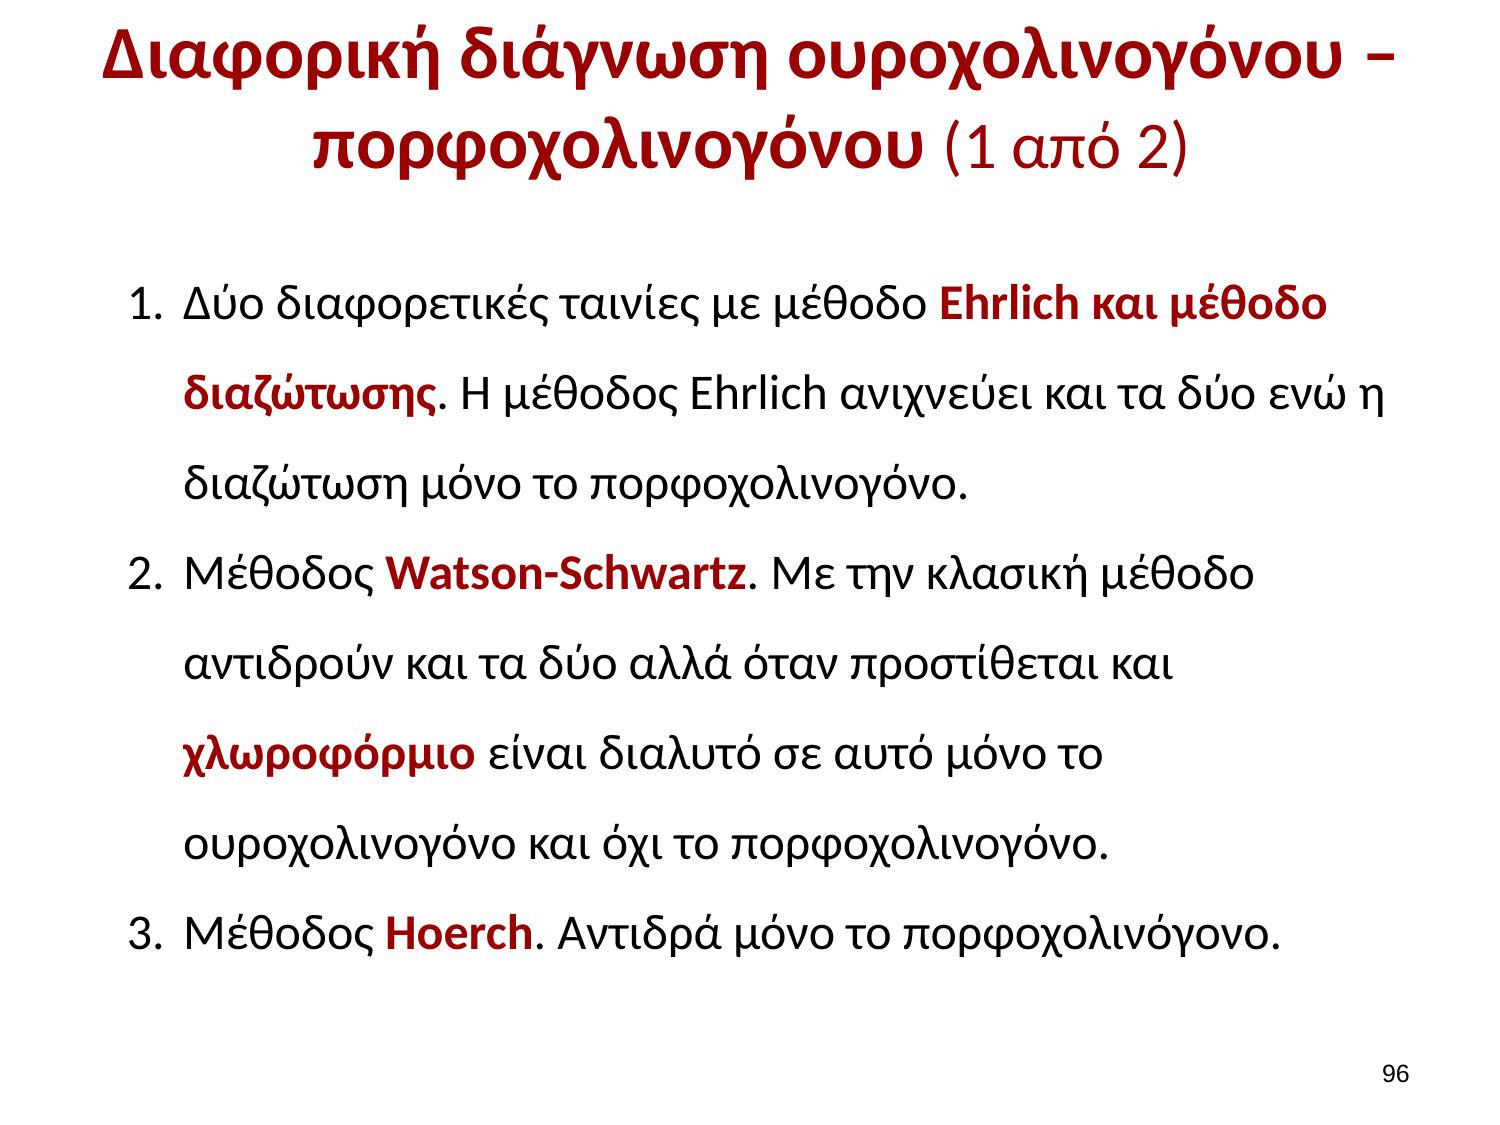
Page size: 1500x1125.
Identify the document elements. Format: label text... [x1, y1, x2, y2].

text_box Δύο διαφορετικές ταινίες με μέθοδο Ehrlich και μέθοδο διαζώτωσης. Η μέθοδος Ehrlich ανιχνεύει και τα δύο ενώ η διαζώτωση μόνο το πορφοχολινογόνο. Μέθοδος Watson-Schwartz. Με την κλασική μέθοδο αντιδρούν και τα δύο αλλά όταν προστίθεται και χλωροφόρμιο είναι διαλυτό σε αυτό μόνο το ουροχολινογόνο και όχι το πορφοχολινογόνο. Μέθοδος Hoerch. Αντιδρά μόνο το πορφοχολινόγονο. [112, 231, 1435, 967]
title Διαφορική διάγνωση ουροχολινογόνου – πορφοχολινογόνου (1 από 2) [76, 19, 1427, 169]
slide_number 95 [1074, 1042, 1425, 1103]
